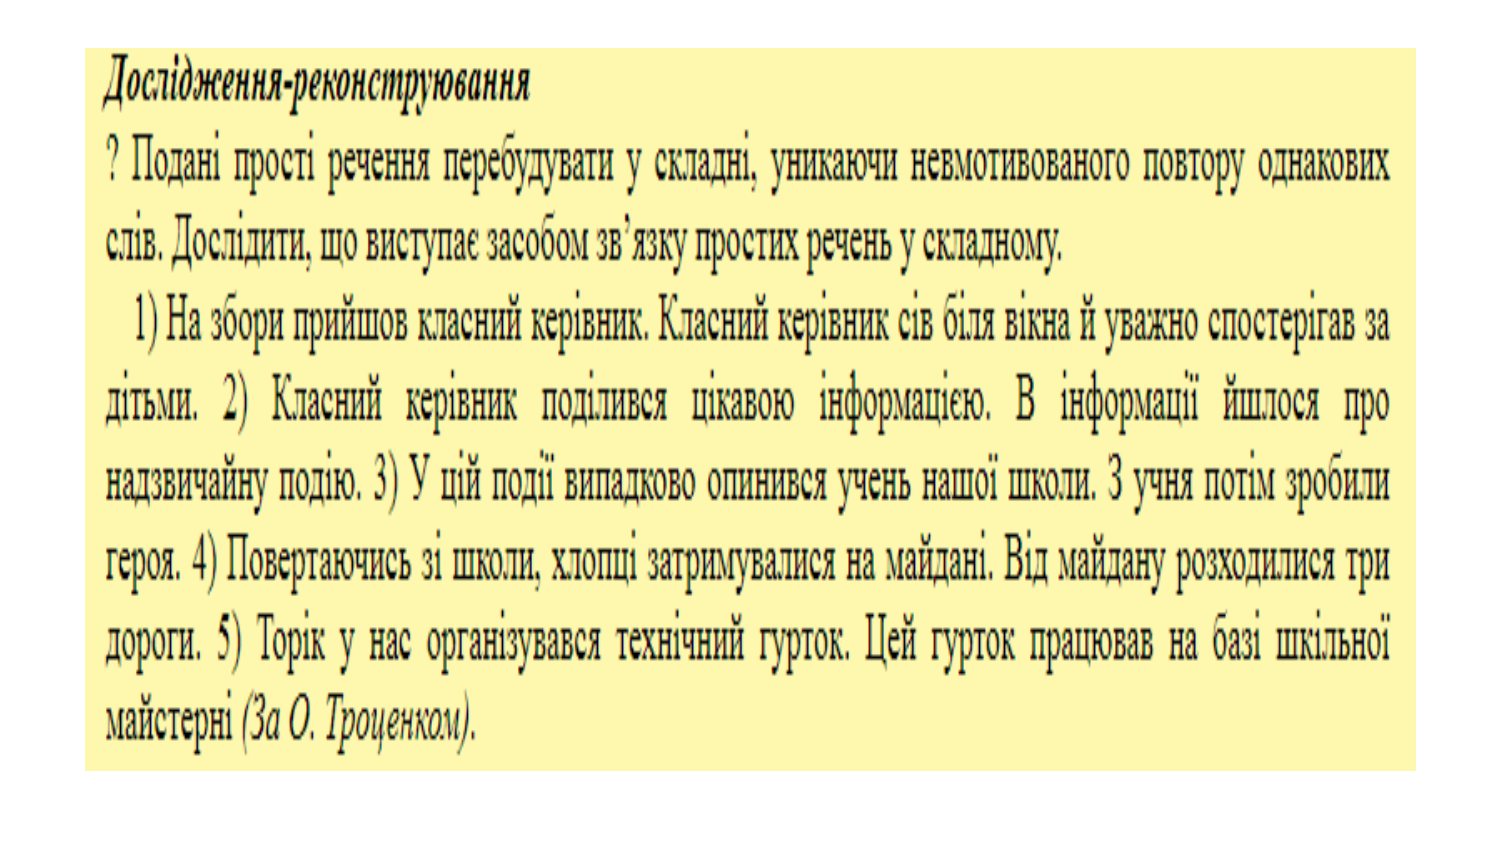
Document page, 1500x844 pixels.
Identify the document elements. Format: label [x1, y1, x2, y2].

picture [85, 48, 1416, 771]
